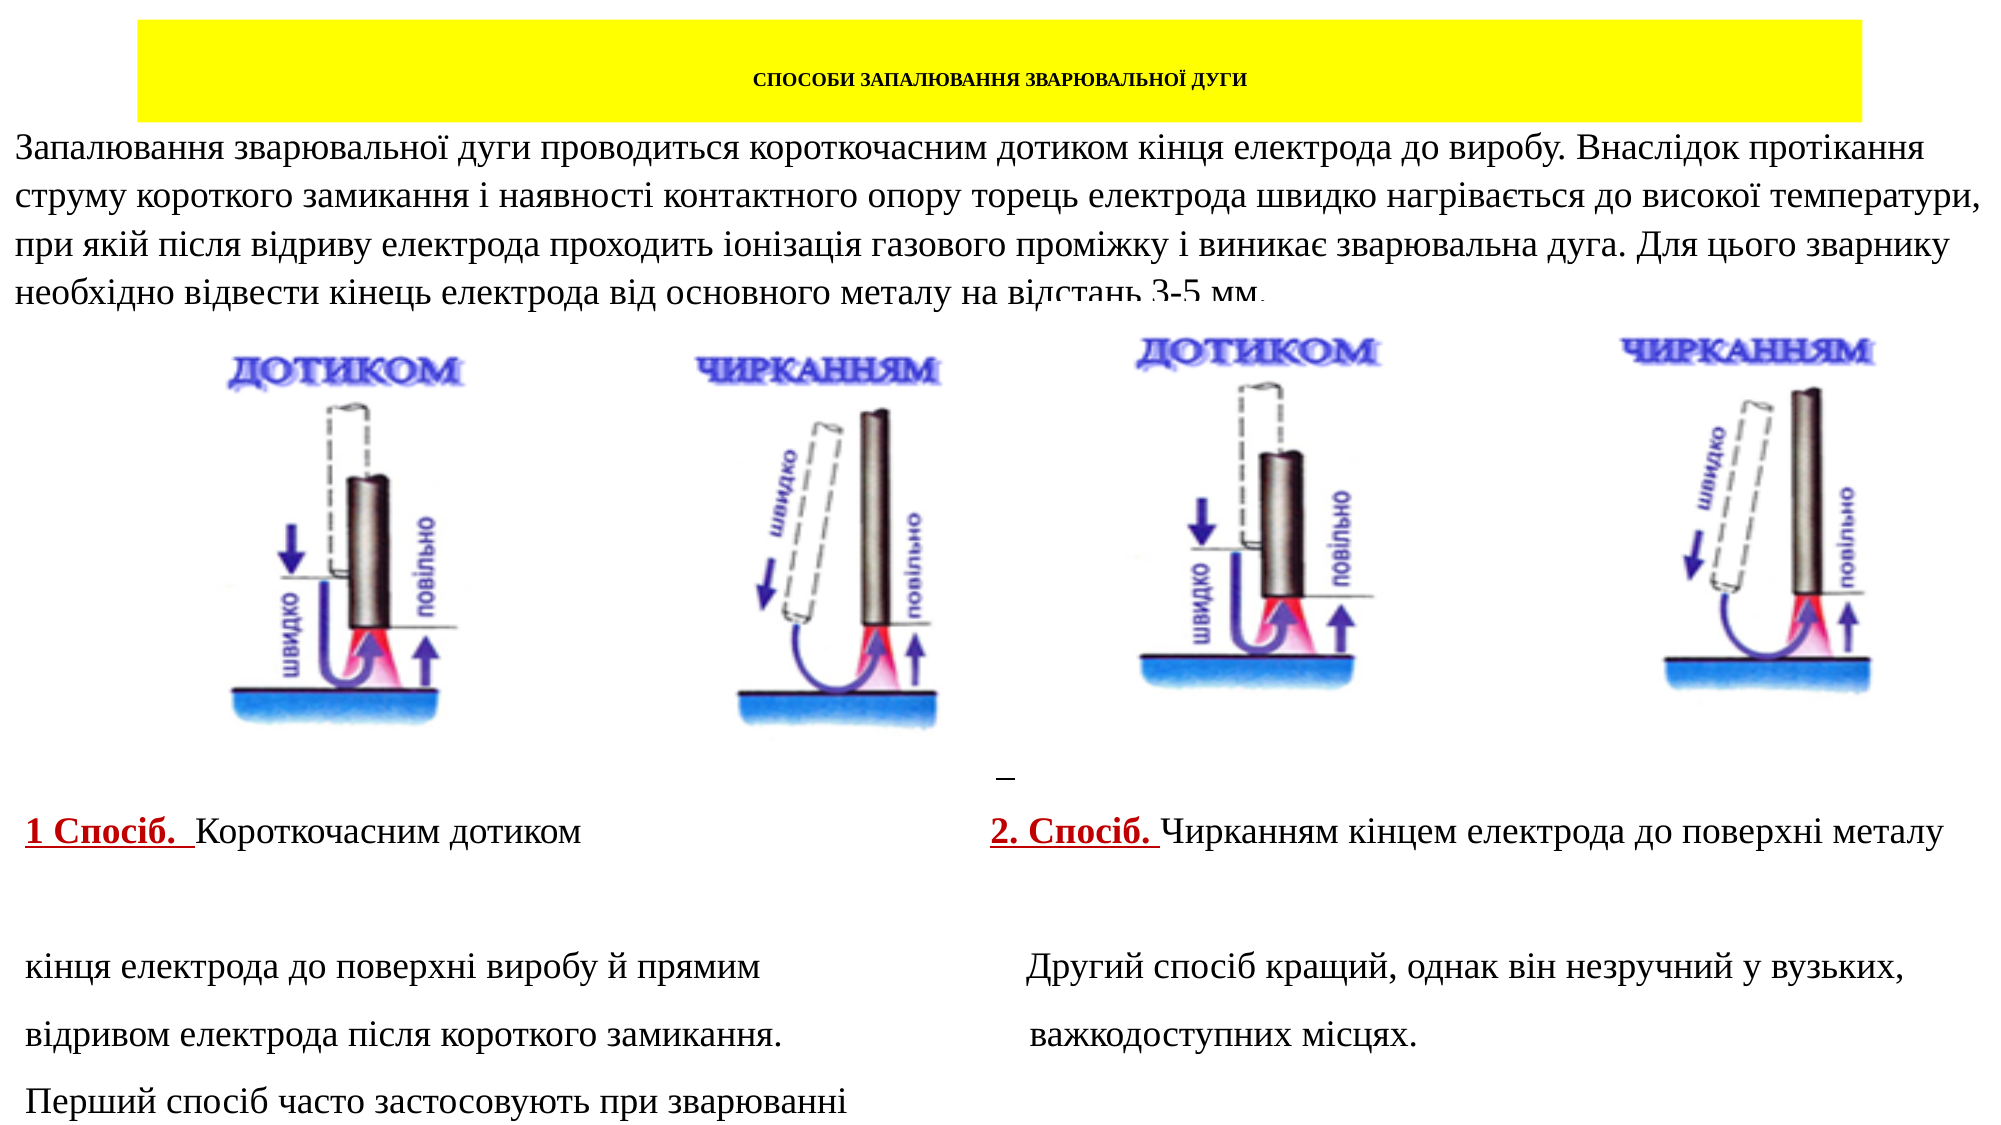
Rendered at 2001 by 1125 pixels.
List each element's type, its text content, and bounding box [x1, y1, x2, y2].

text_box 1 Спосіб. Короткочасним дотиком 2. Спосіб. Чирканням кінцем електрода до поверхні металу кінця електрода до поверхні виробу й прямим Другий спосіб кращий, однак він незручний у вузьких, відривом електрода після короткого замикання. важкодоступних місцях. Перший спосіб часто застосовують при зварюванні у вузьких і незручних місцях. [10, 461, 2000, 1125]
title СПОСОБИ ЗАПАЛЮВАННЯ ЗВАРЮВАЛЬНОЇ ДУГИ [137, 19, 1863, 111]
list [137, 318, 1000, 762]
text_box Запалювання зварювальної дуги проводиться короткочасним дотиком кінця електрода до виробу. Внаслідок протікання струму короткого замикання і наявності контактного опору торець електрода швидко нагрівається до високої температури, при якій після відриву електрода проходить іонізація газового проміжку і виникає зварювальна дуга. Для цього зварнику необхідно відвести кінець електрода від основного металу на відстань 3-5 мм. [0, 111, 2000, 319]
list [1042, 301, 1936, 725]
